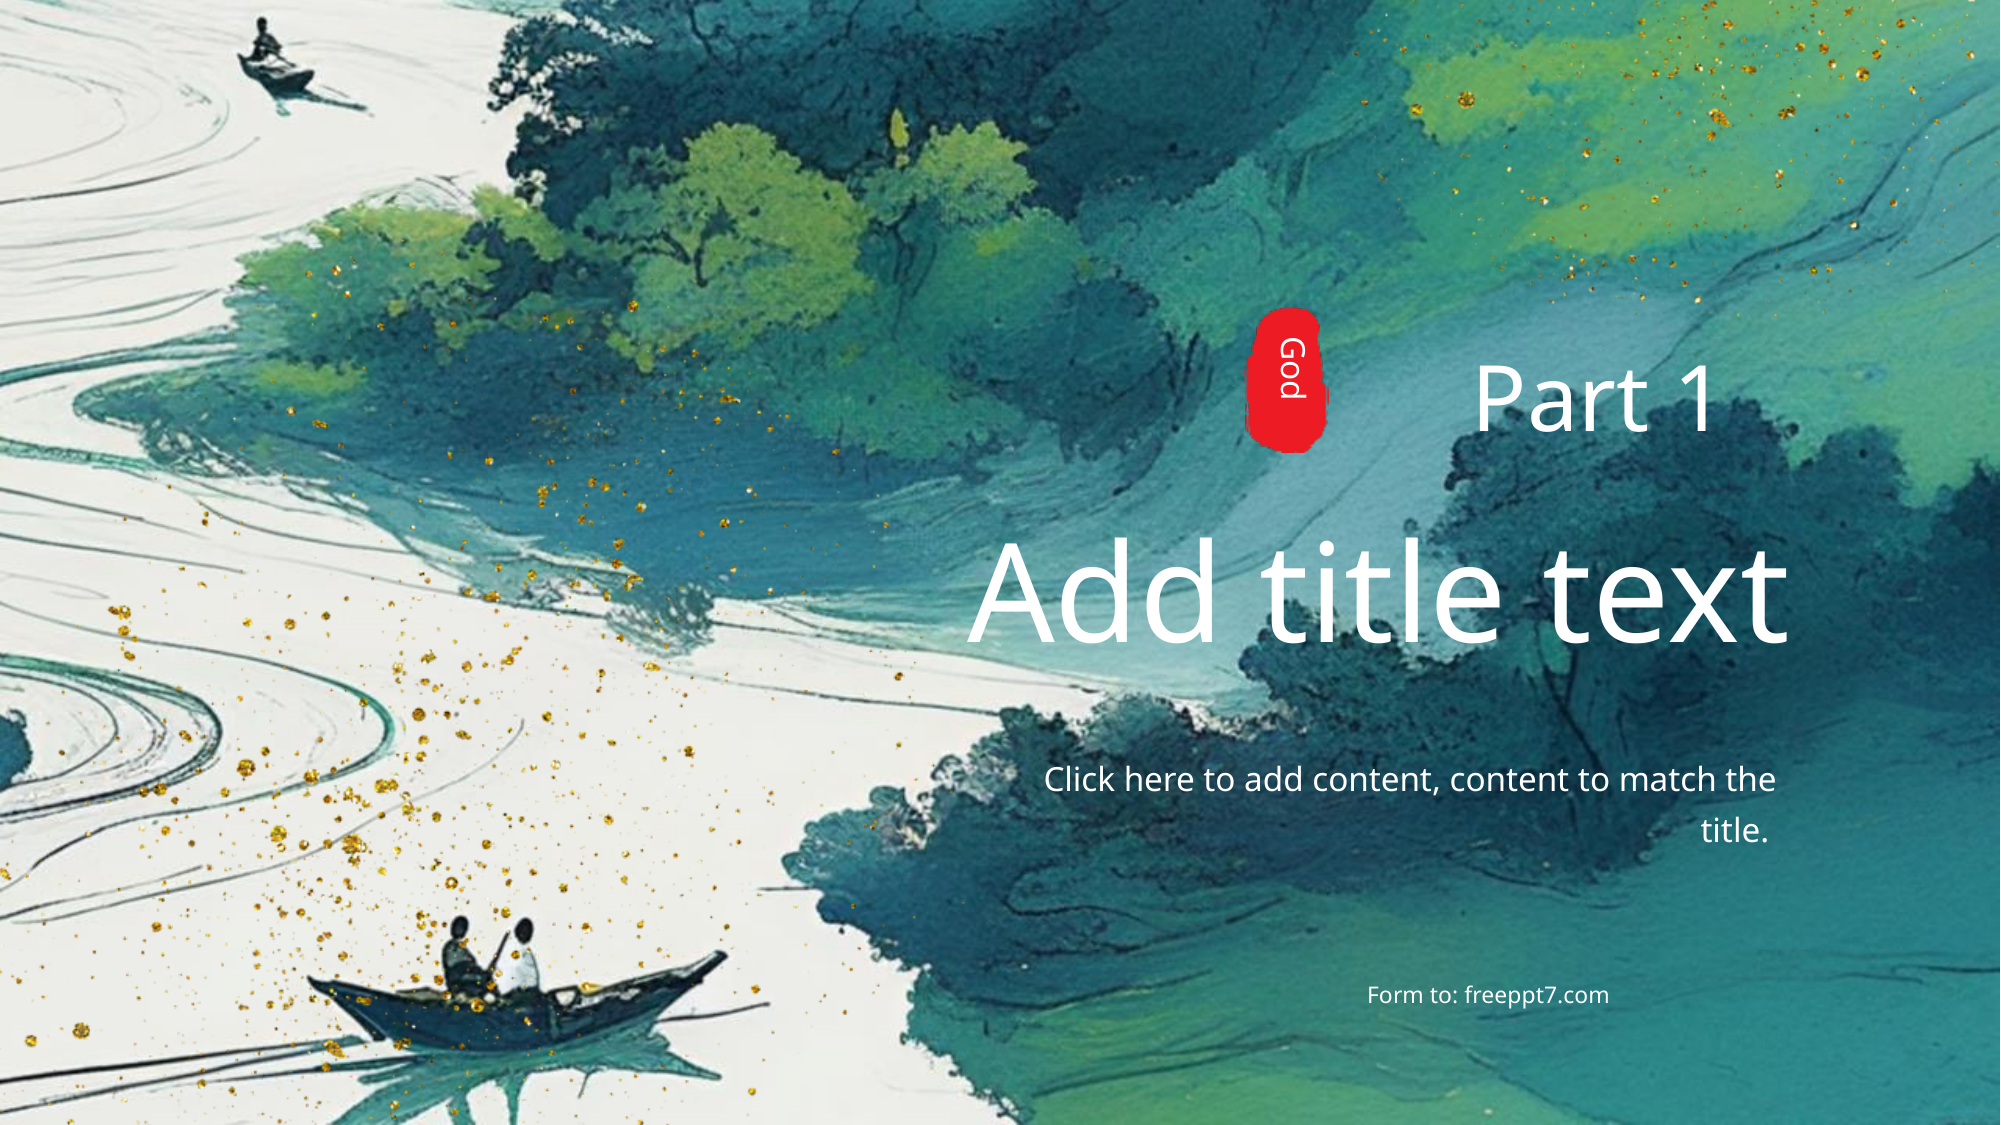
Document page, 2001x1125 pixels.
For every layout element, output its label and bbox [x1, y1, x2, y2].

picture [0, 0, 2000, 1125]
text_box [1244, 307, 1329, 453]
